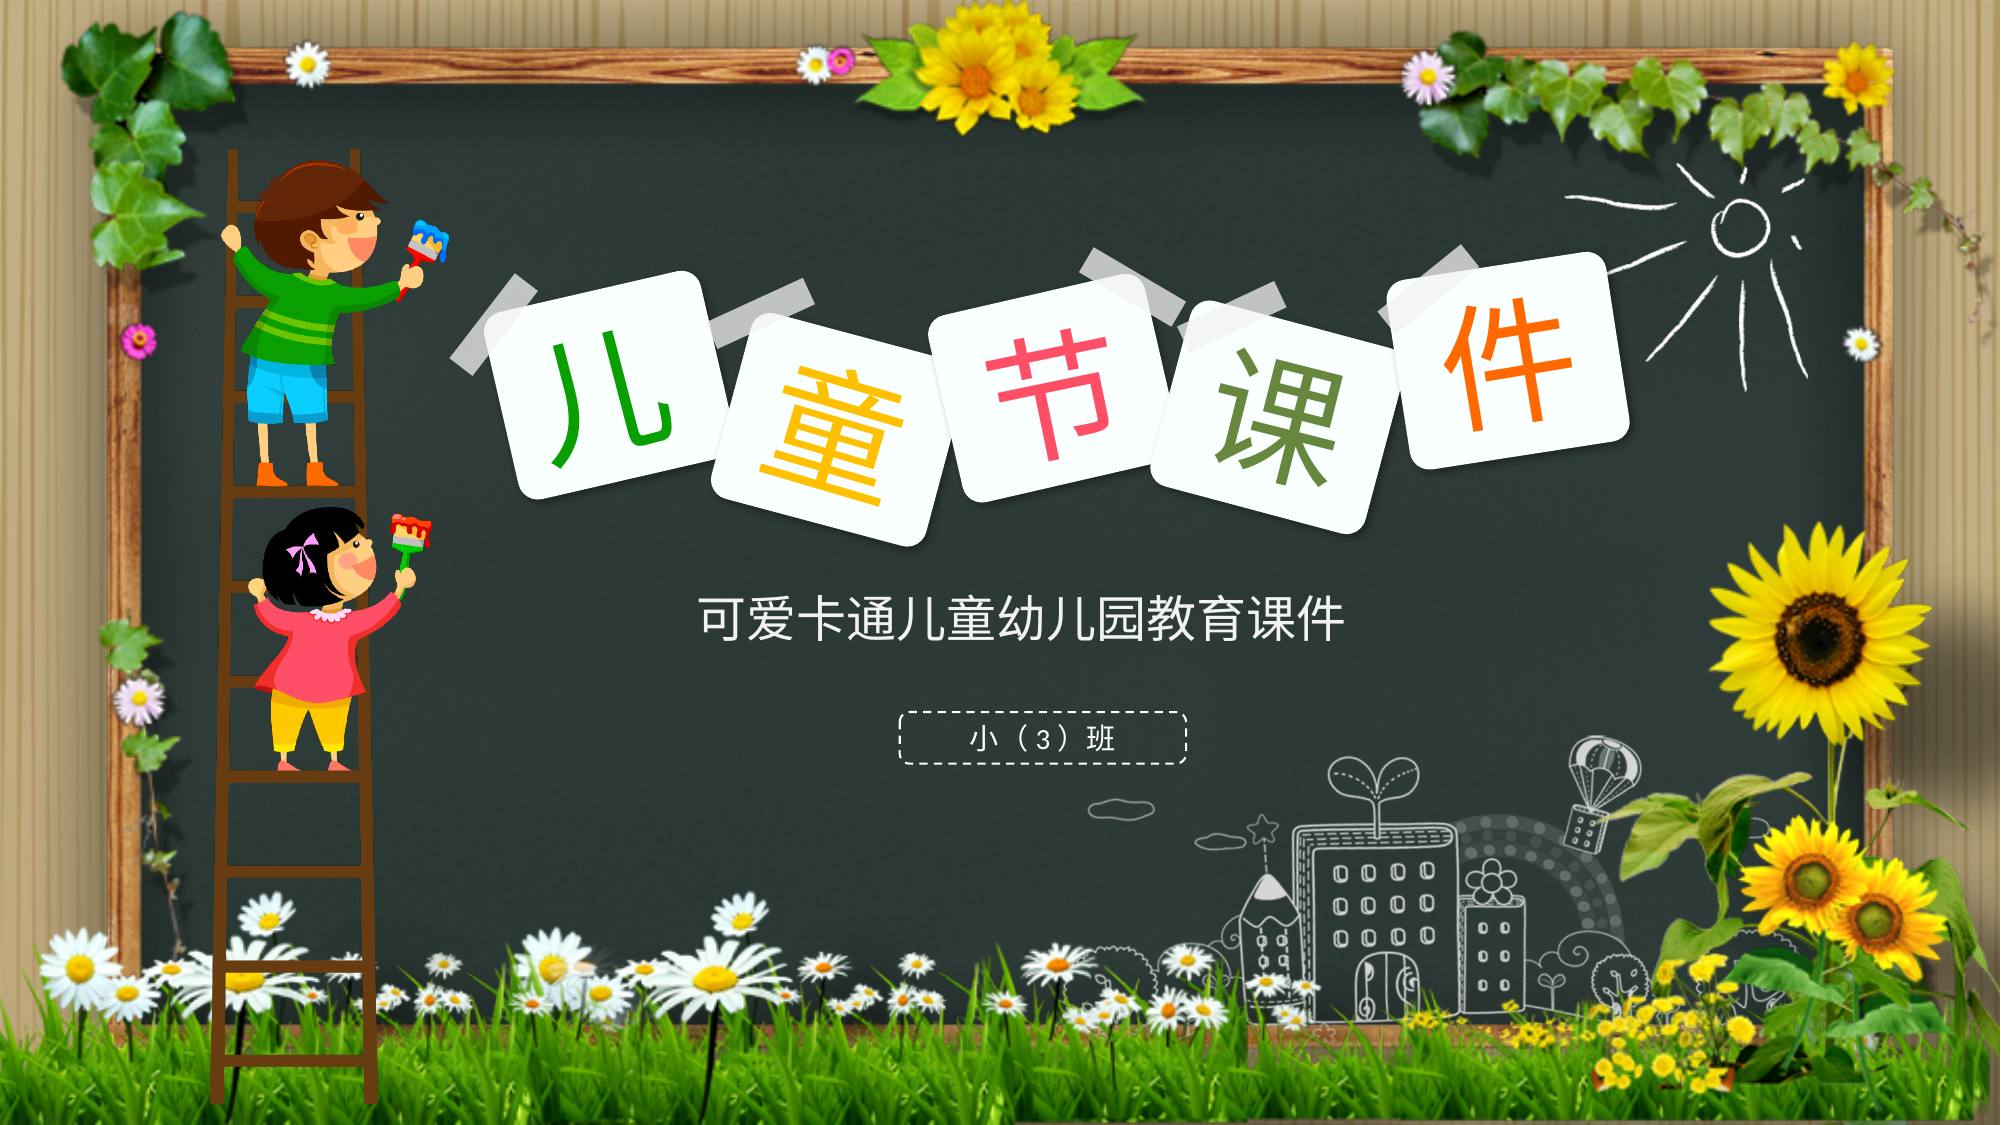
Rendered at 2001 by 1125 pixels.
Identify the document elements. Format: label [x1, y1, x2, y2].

picture [0, 0, 2000, 1125]
text_box [1393, 249, 1616, 458]
text_box [942, 272, 1187, 486]
text_box [1166, 302, 1389, 514]
text_box [706, 298, 950, 526]
text_box [479, 270, 721, 483]
